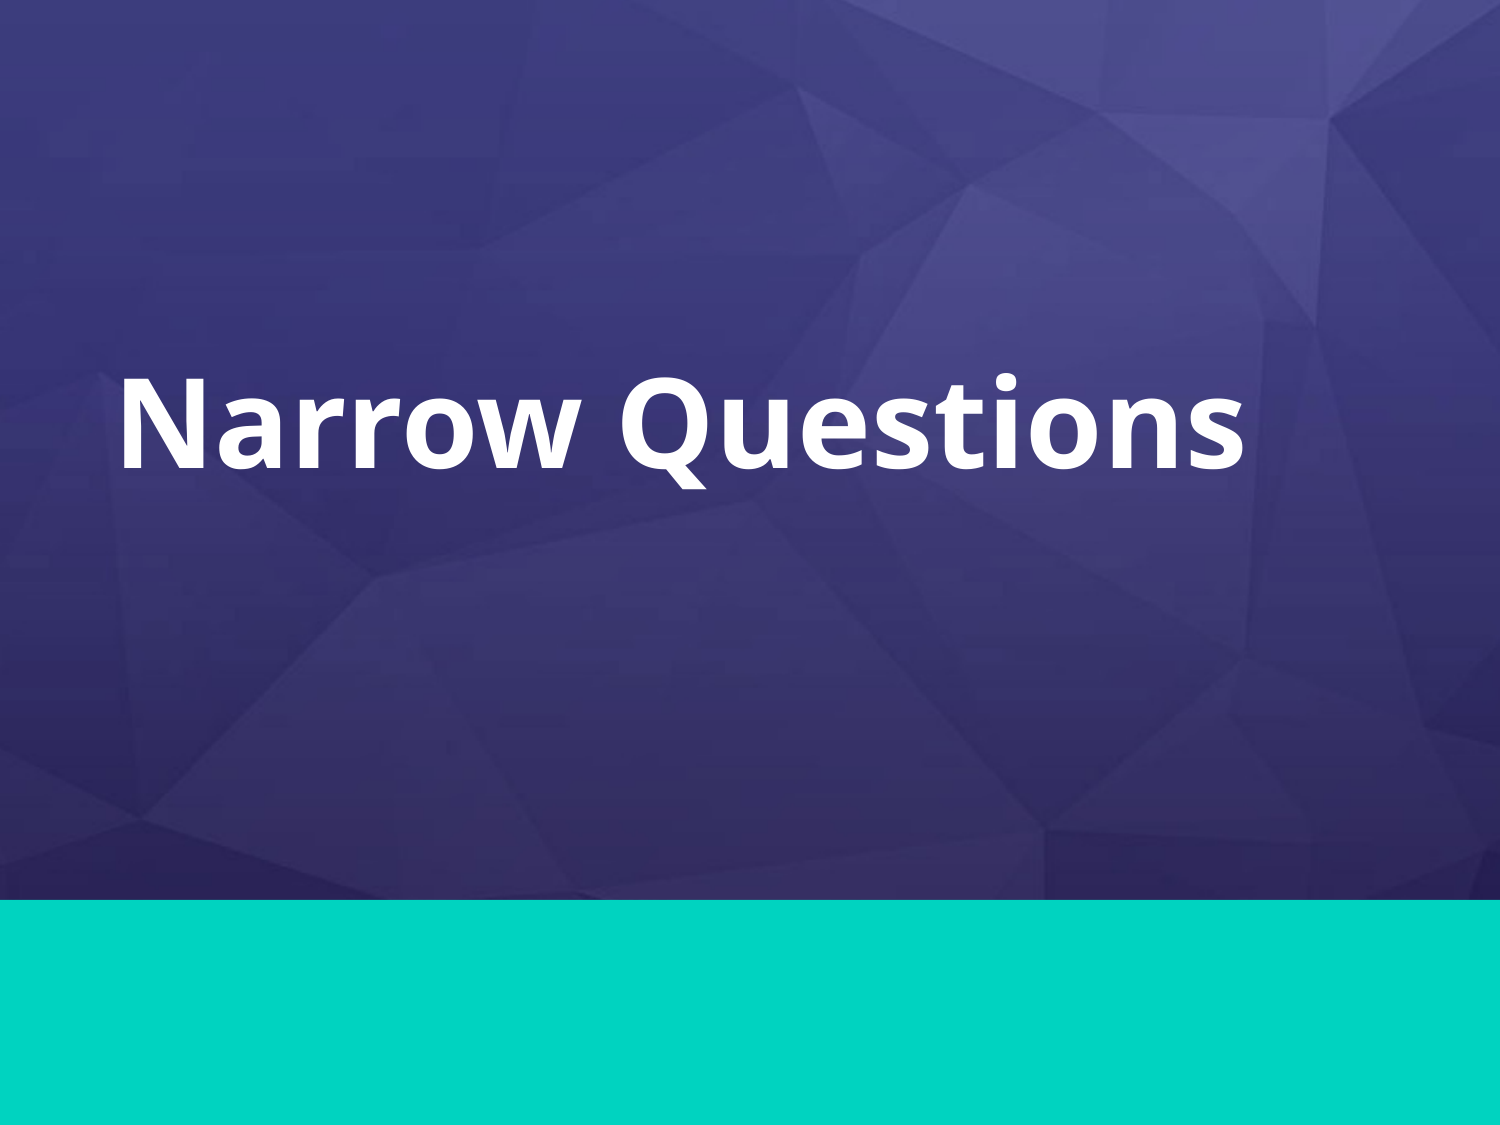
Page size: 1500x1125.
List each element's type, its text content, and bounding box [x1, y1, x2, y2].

picture [0, 0, 1500, 899]
list Narrow Questions [98, 353, 1416, 627]
